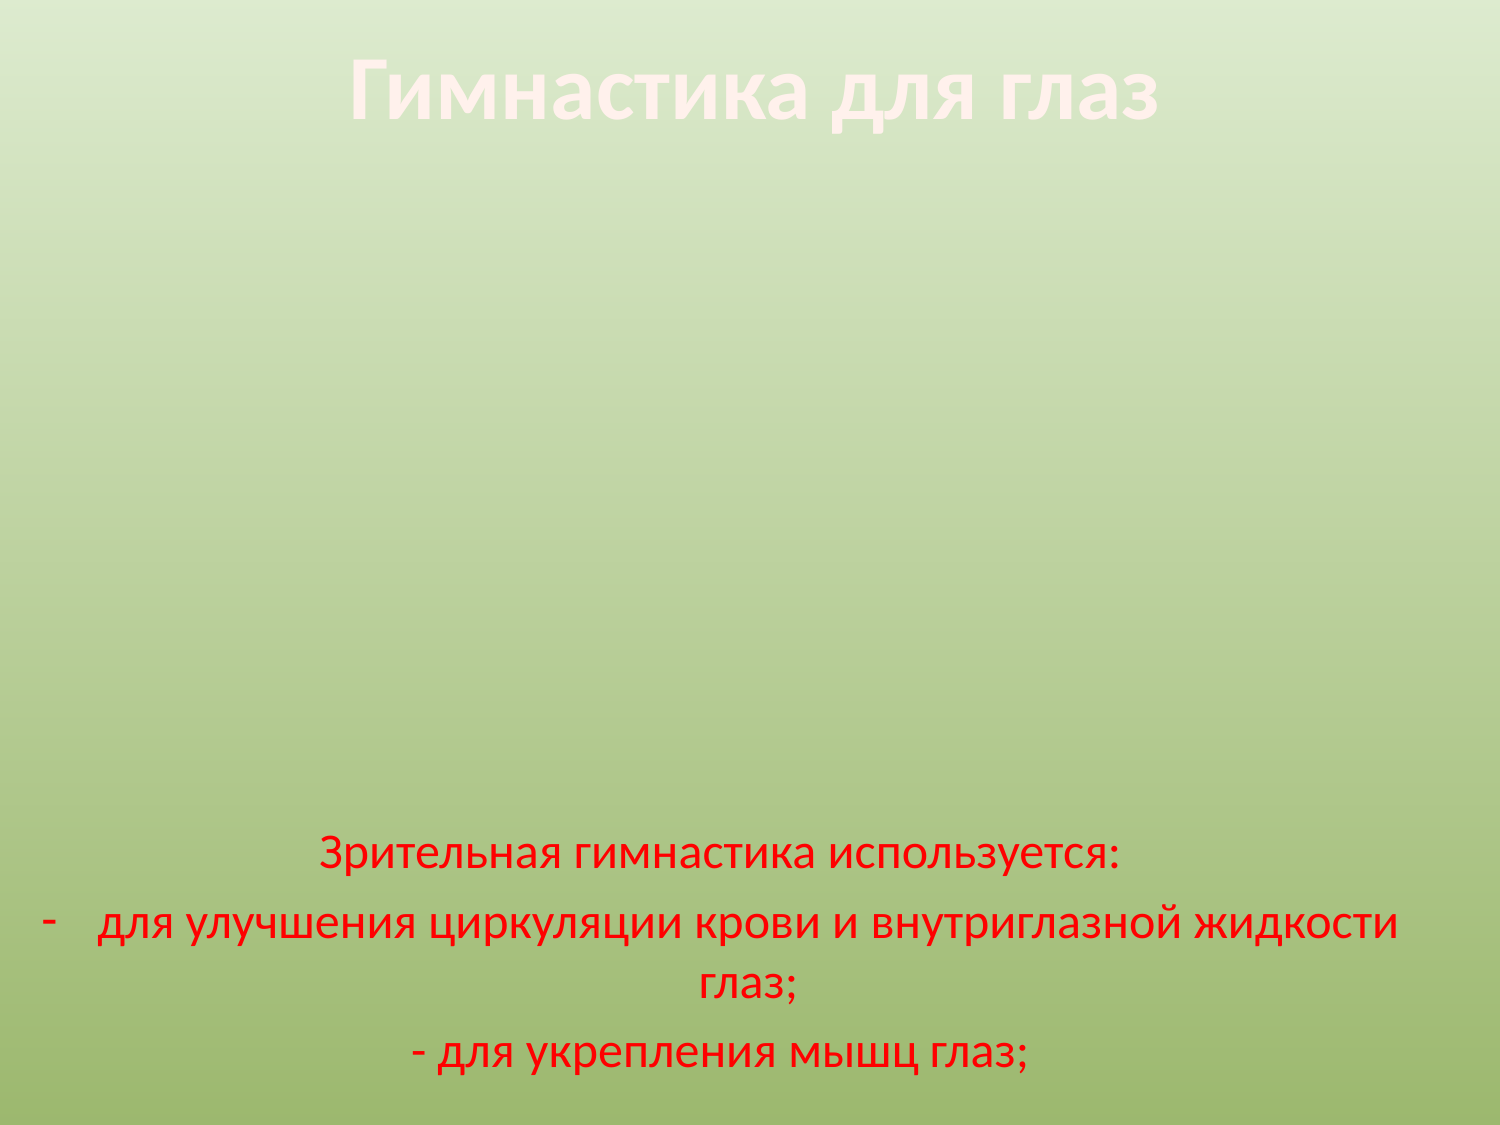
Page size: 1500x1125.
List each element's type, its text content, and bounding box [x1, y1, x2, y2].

title Гимнастика для глаз [112, 0, 1400, 166]
subtitle Зрительная гимнастика используется: для улучшения циркуляции крови и внутриглазной жидкости глаз; - для укрепления мышц глаз; [0, 810, 1442, 1125]
